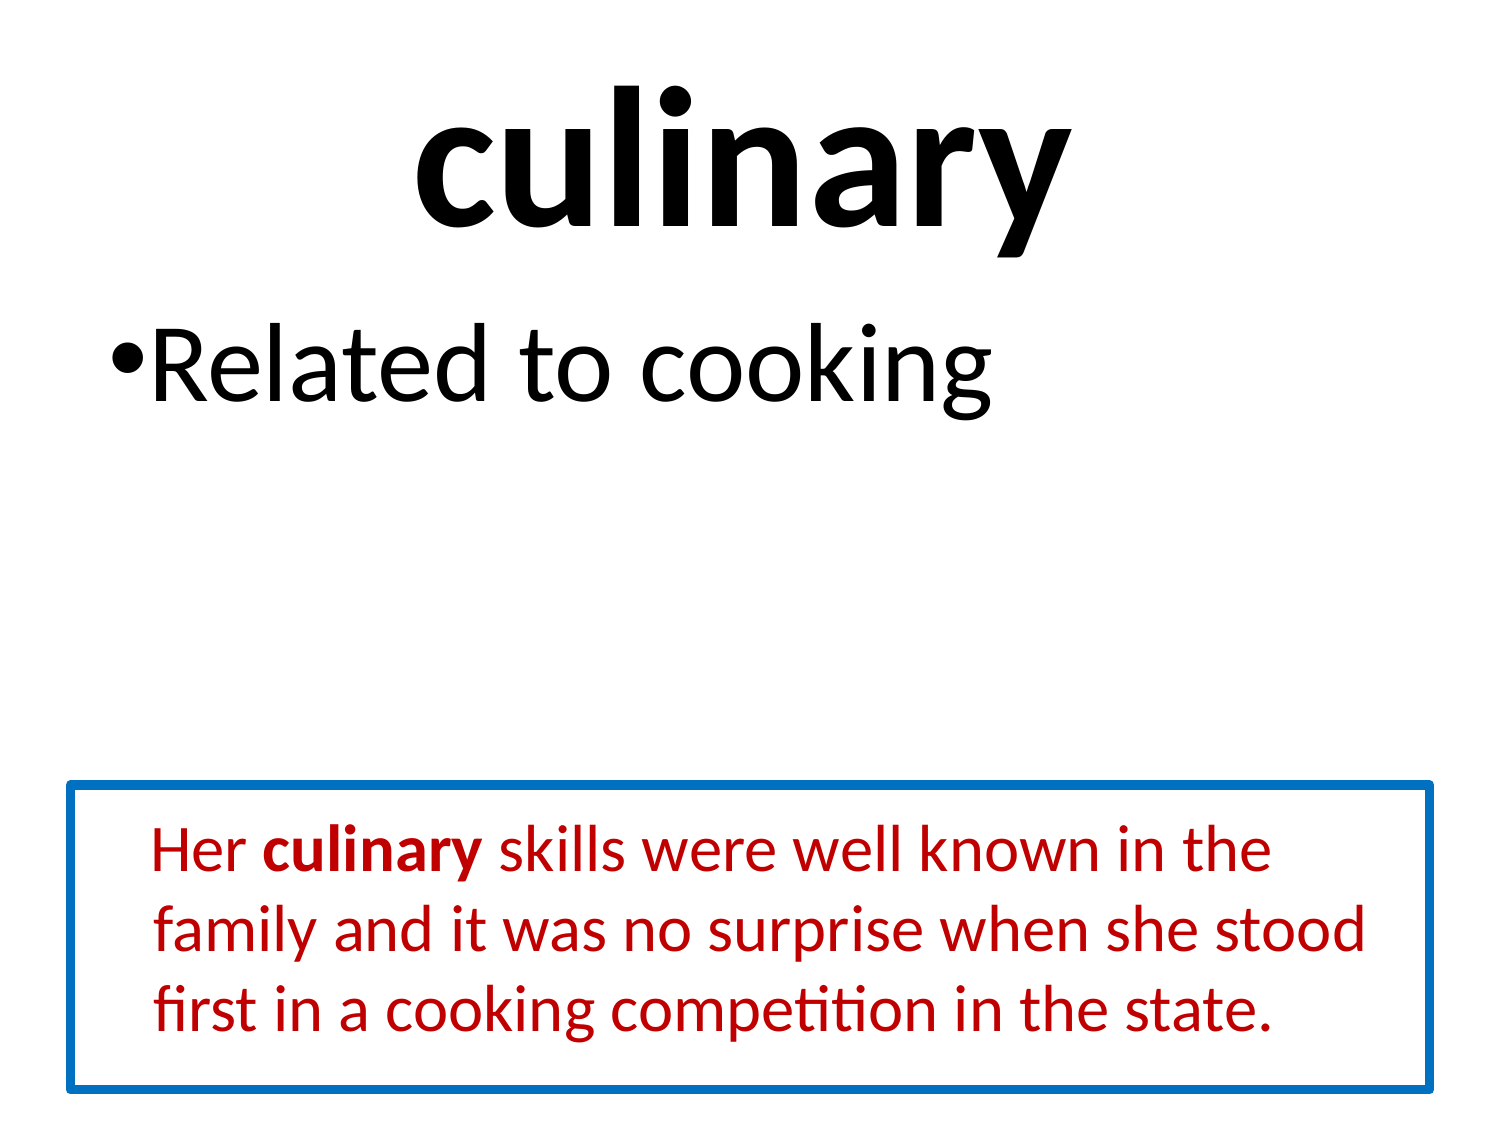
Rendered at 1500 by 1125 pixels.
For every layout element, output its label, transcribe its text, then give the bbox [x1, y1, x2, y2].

list Her culinary skills were well known in the family and it was no surprise when she stood first in a cooking competition in the state. [82, 796, 1418, 1067]
subtitle Related to cooking [93, 281, 1407, 668]
title culinary [93, 46, 1393, 247]
